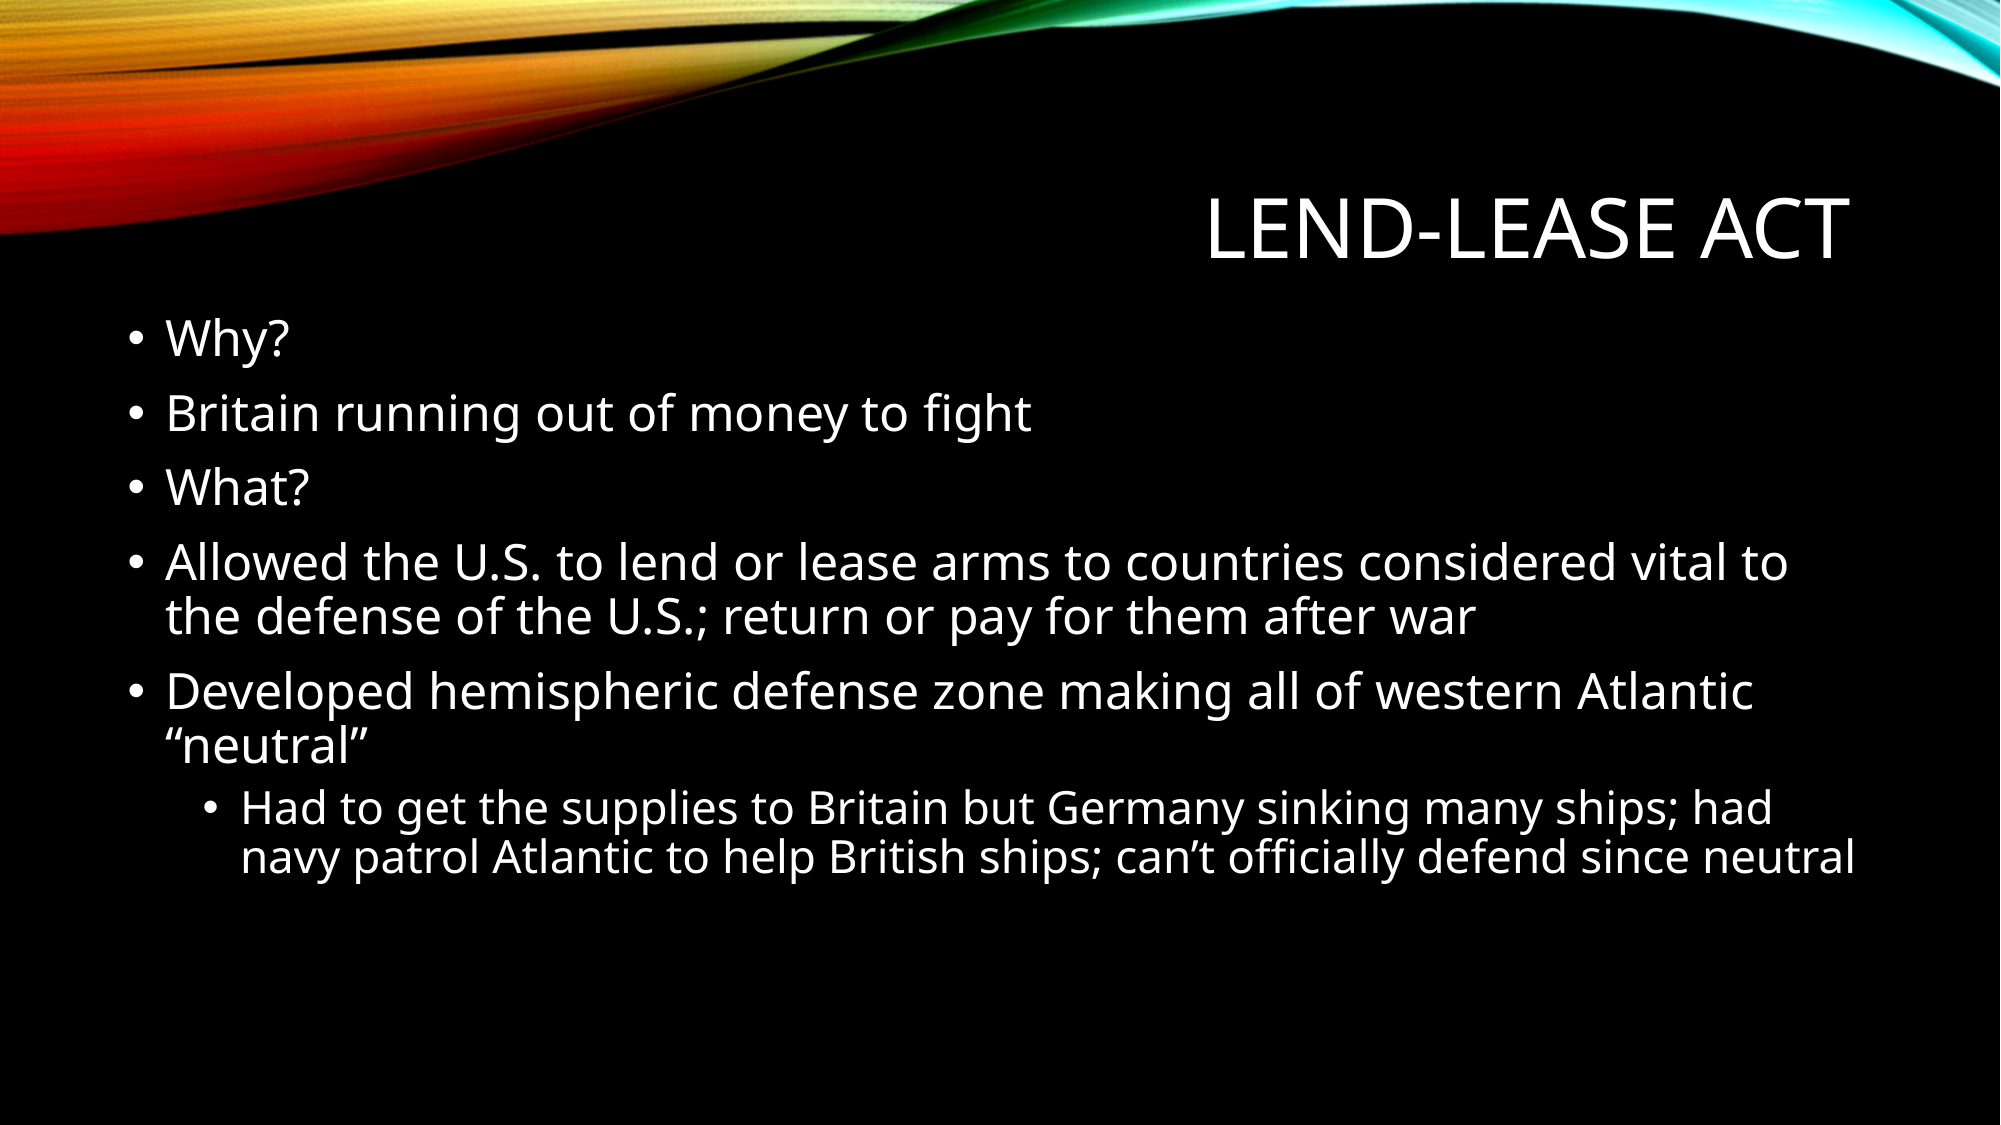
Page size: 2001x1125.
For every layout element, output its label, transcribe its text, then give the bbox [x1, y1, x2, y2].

picture [0, 0, 2000, 237]
list Why? Britain running out of money to fight What? Allowed the U.S. to lend or lease arms to countries considered vital to the defense of the U.S.; return or pay for them after war Developed hemispheric defense zone making all of western Atlantic “neutral” Had to get the supplies to Britain but Germany sinking many ships; had navy patrol Atlantic to help British ships; can’t officially defend since neutral [112, 305, 1888, 1021]
title Lend-Lease Act [474, 125, 1888, 305]
